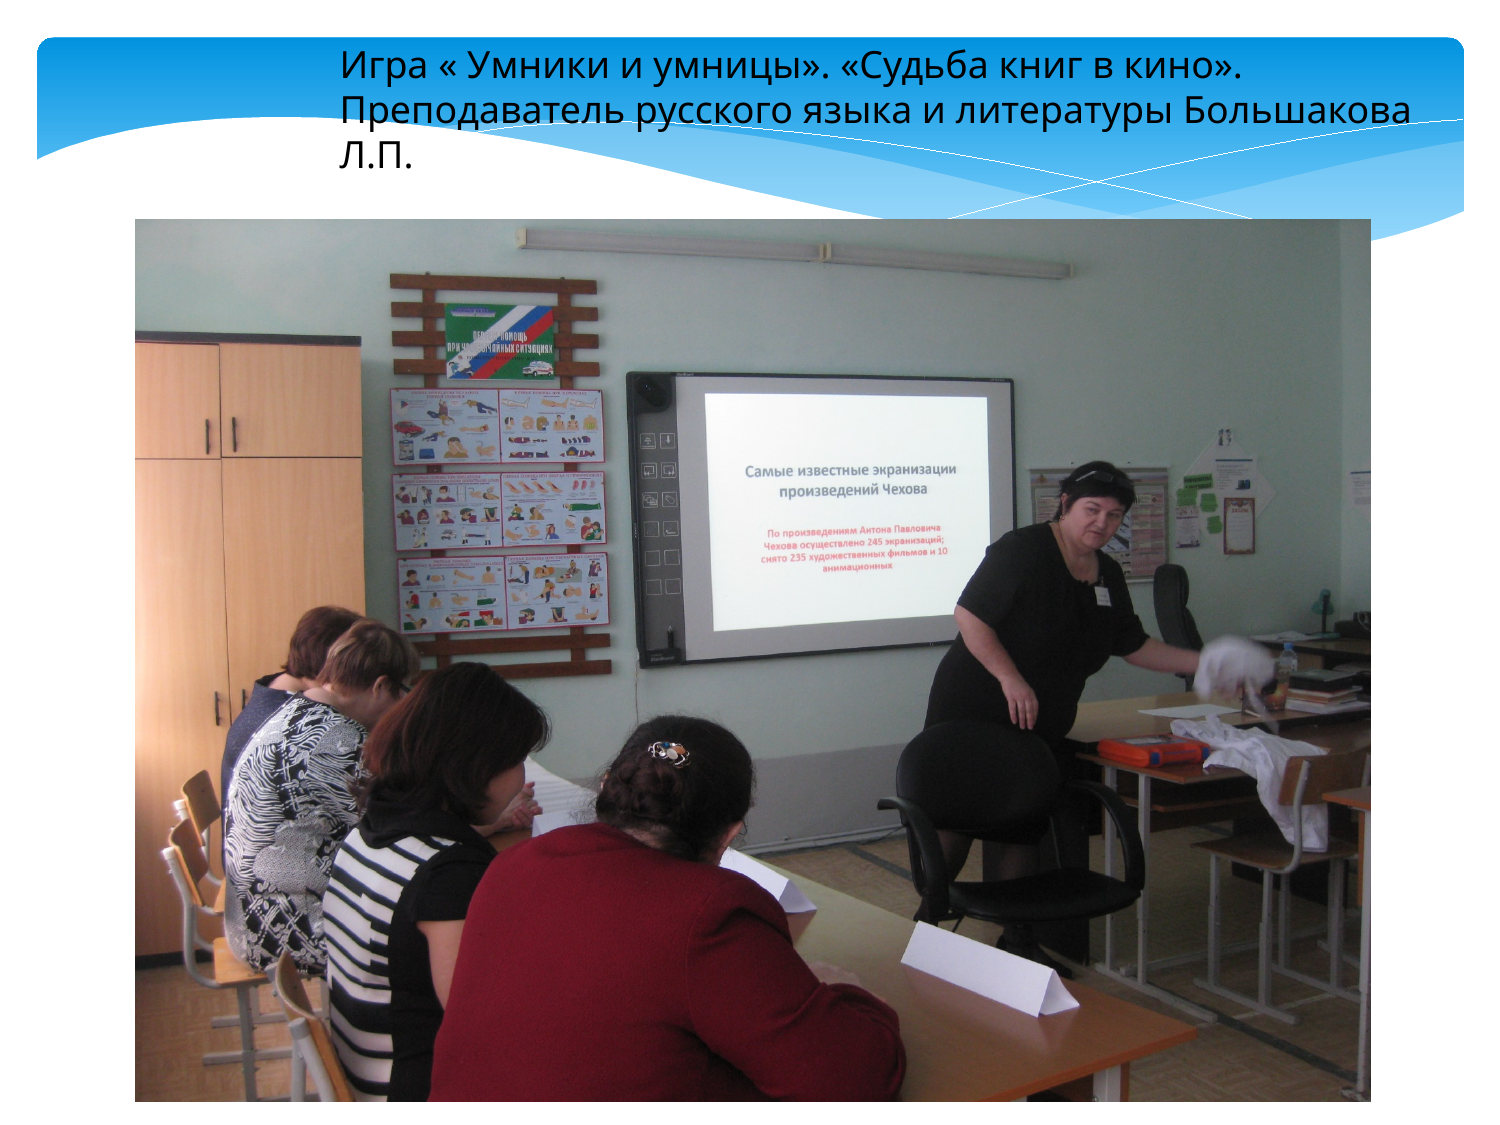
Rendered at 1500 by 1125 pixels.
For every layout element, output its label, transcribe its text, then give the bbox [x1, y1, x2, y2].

text_box Игра « Умники и умницы». «Судьба книг в кино». Преподаватель русского языка и литературы Большакова Л.П. [324, 33, 1430, 184]
picture [135, 219, 1371, 1102]
